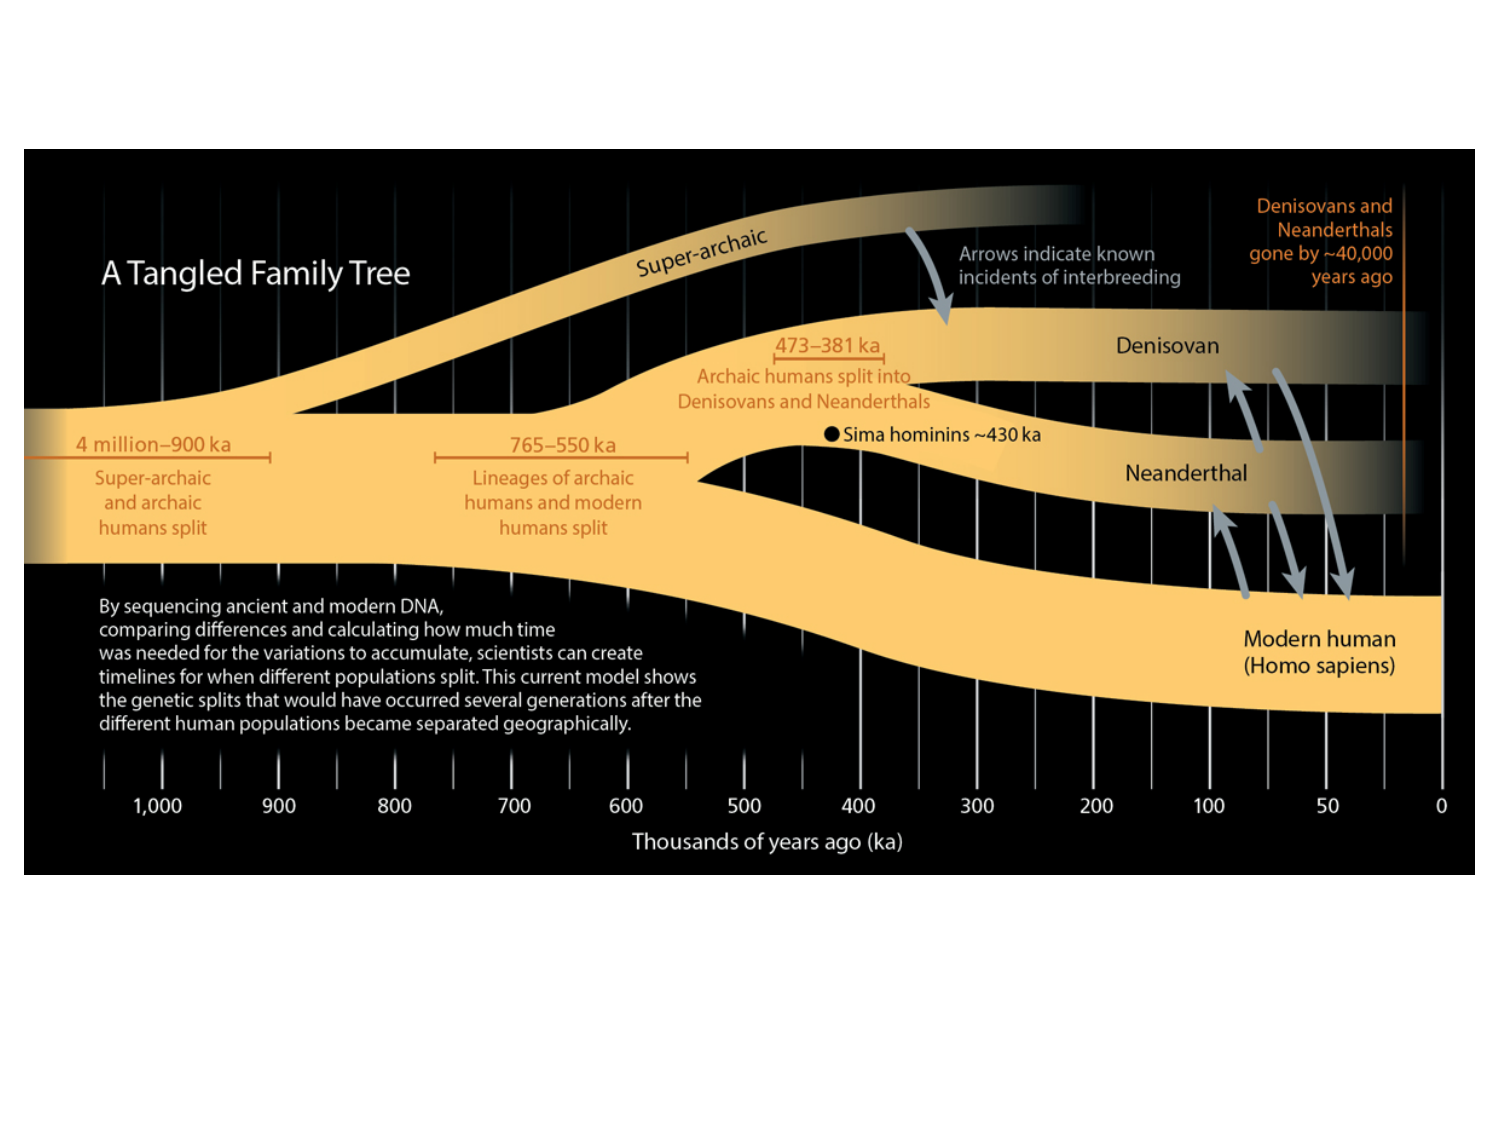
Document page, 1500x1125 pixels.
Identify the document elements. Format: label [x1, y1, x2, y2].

picture [24, 149, 1476, 876]
